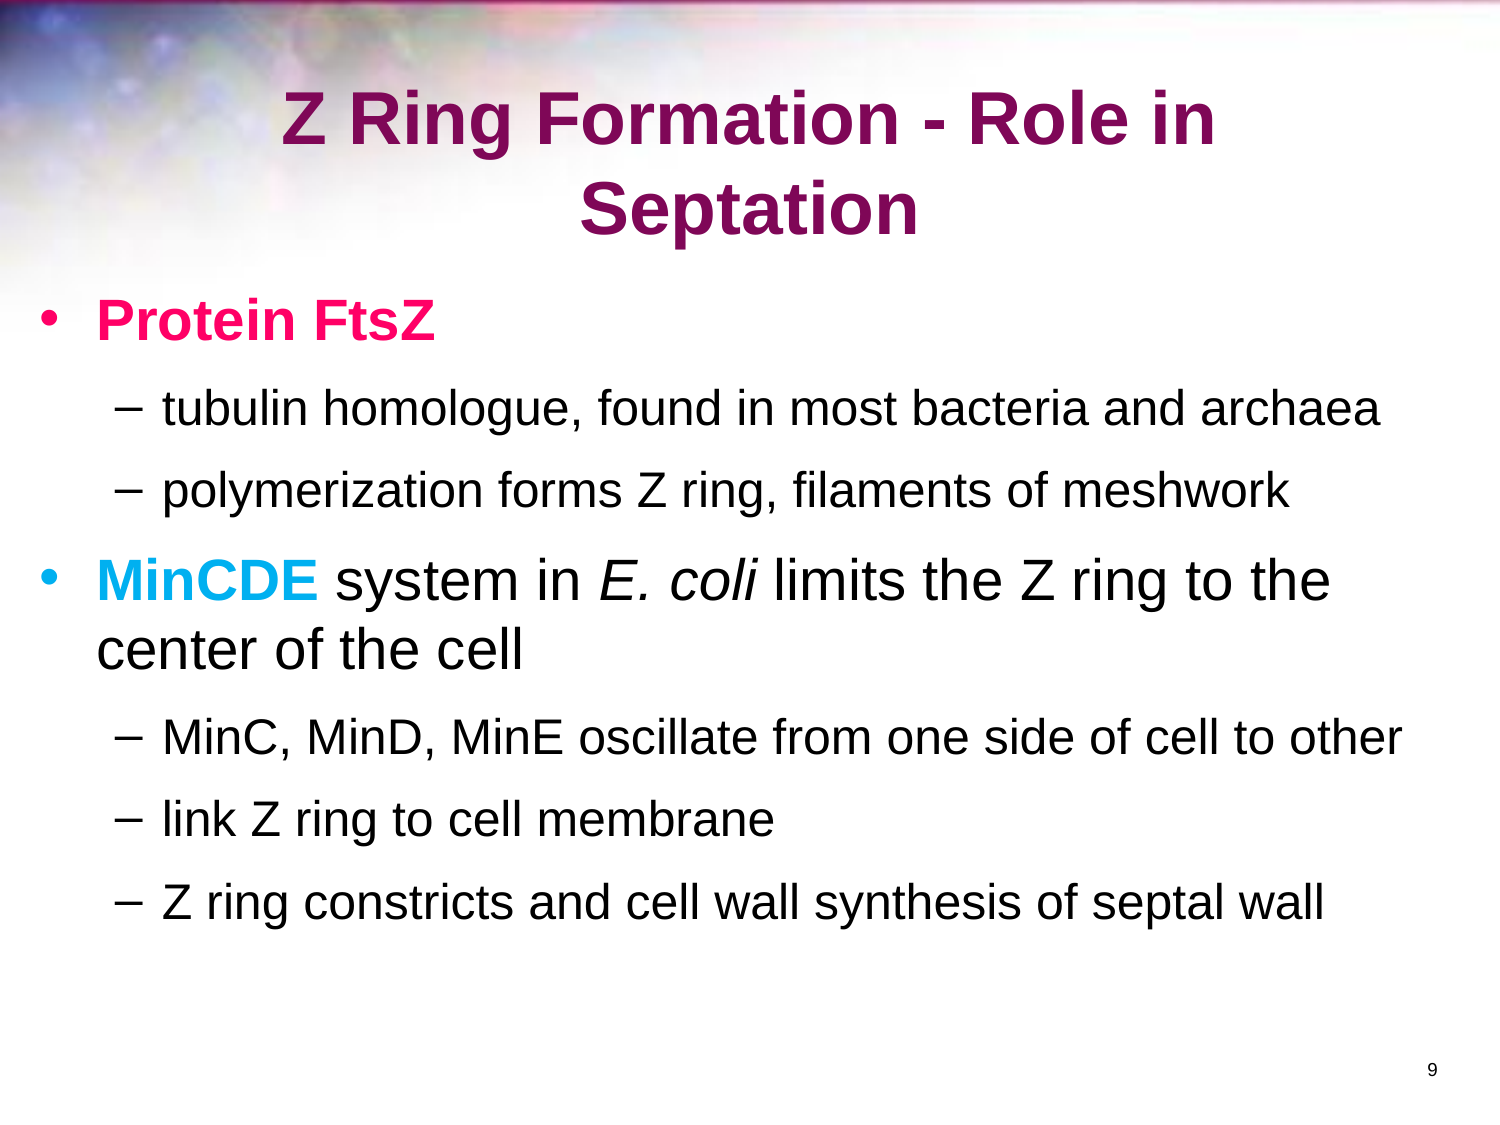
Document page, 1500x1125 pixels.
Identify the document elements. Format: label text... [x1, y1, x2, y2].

list Protein FtsZ tubulin homologue, found in most bacteria and archaea polymerization forms Z ring, filaments of meshwork MinCDE system in E. coli limits the Z ring to the center of the cell MinC, MinD, MinE oscillate from one side of cell to other link Z ring to cell membrane Z ring constricts and cell wall synthesis of septal wall [24, 275, 1475, 1000]
text_box ‹#› [1412, 1050, 1500, 1100]
picture [0, 0, 1500, 413]
title Z Ring Formation - Role in Septation [137, 62, 1363, 263]
